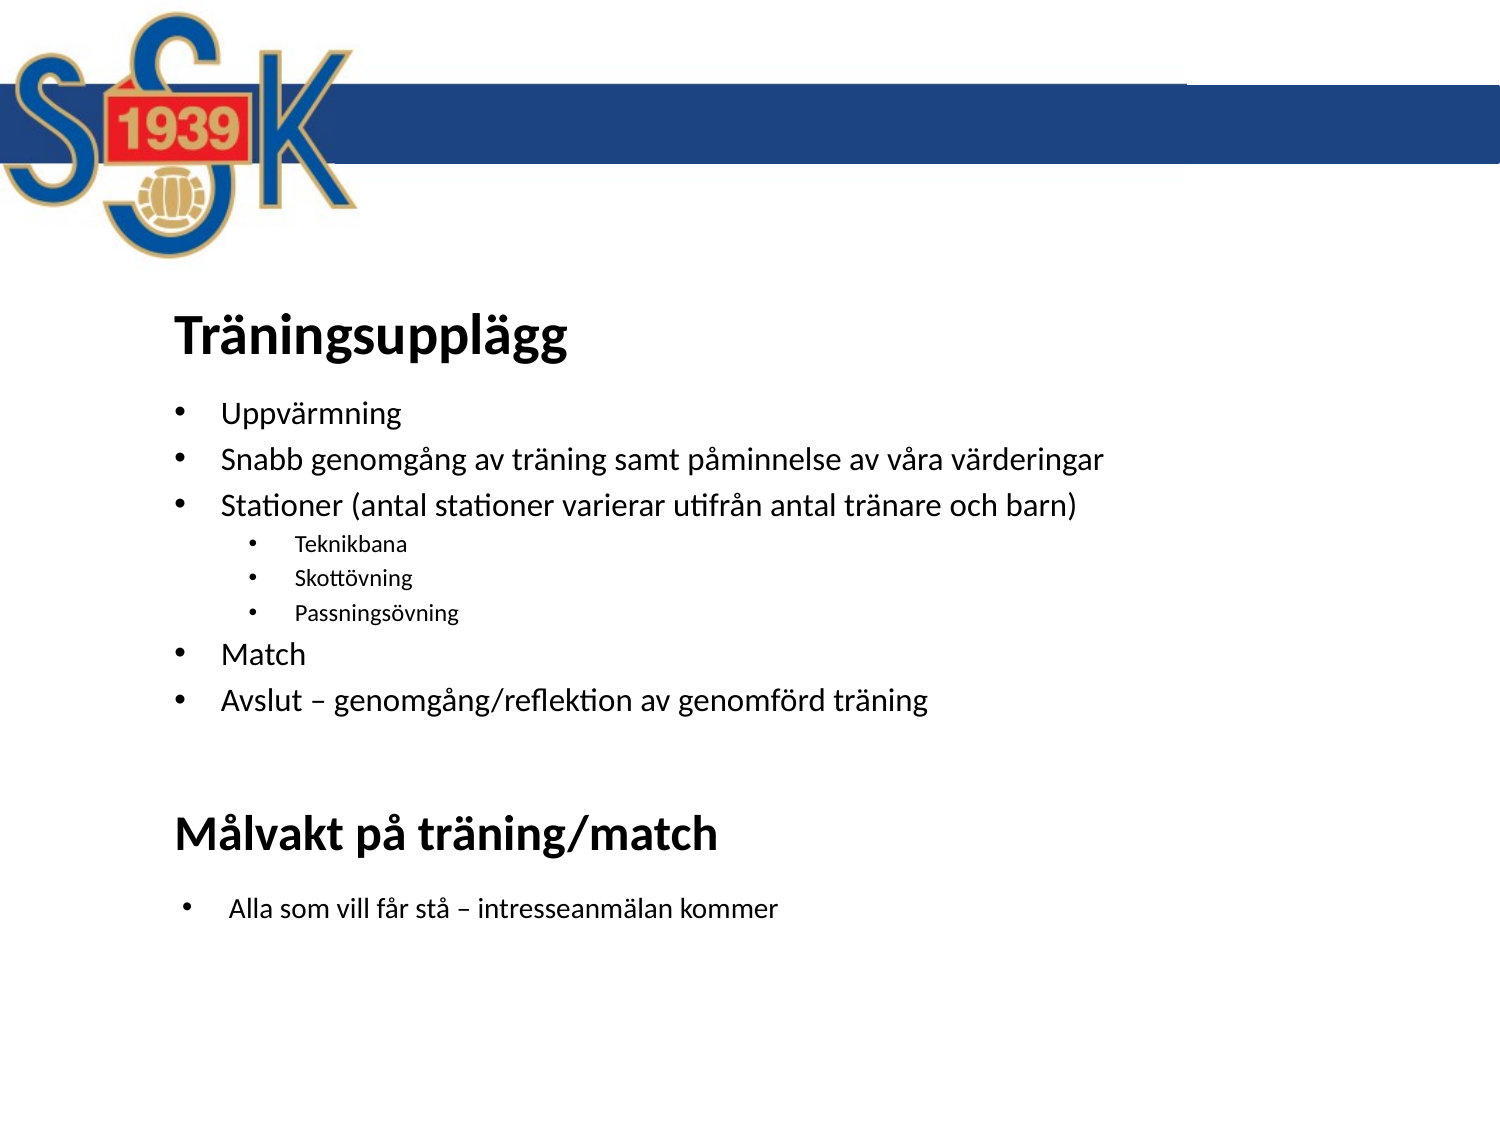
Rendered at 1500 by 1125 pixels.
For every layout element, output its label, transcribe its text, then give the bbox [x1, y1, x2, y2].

picture [0, 0, 1187, 270]
list Uppvärmning Snabb genomgång av träning samt påminnelse av våra värderingar Stationer (antal stationer varierar utifrån antal tränare och barn) Teknikbana Skottövning Passningsövning Match Avslut – genomgång/reflektion av genomförd träning [159, 383, 1355, 727]
title Träningsupplägg [159, 255, 833, 374]
text_box Alla som vill får stå – intresseanmälan kommer [167, 881, 1362, 1125]
text_box Målvakt på träning/match [159, 726, 880, 869]
